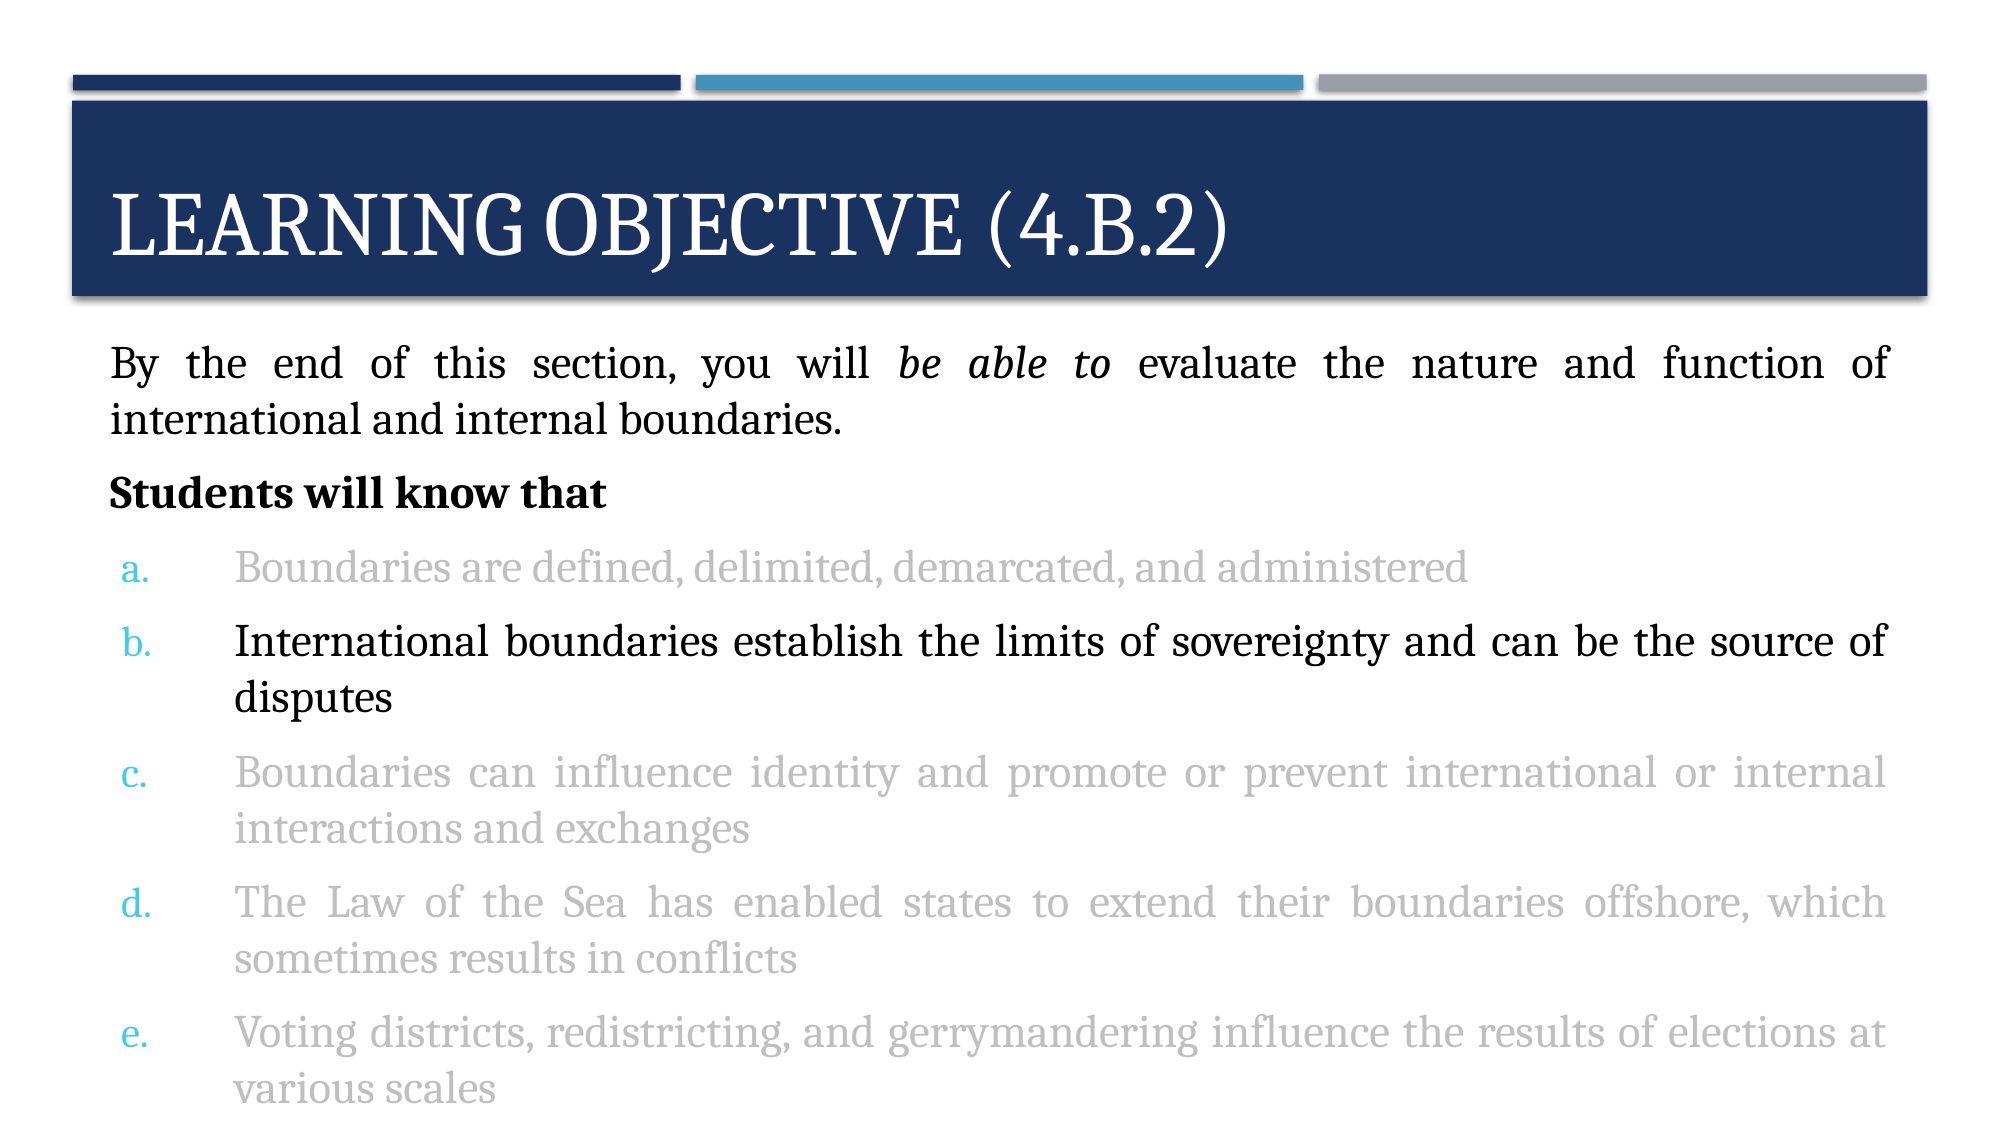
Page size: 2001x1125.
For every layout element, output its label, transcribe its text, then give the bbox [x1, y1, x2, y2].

title Learning objective (4.B.2) [95, 115, 1905, 282]
text_box By the end of this section, you will be able to evaluate the nature and function of international and internal boundaries. Students will know that Boundaries are defined, delimited, demarcated, and administered International boundaries establish the limits of sovereignty and can be the source of disputes Boundaries can influence identity and promote or prevent international or internal interactions and exchanges The Law of the Sea has enabled states to extend their boundaries offshore, which sometimes results in conflicts Voting districts, redistricting, and gerrymandering influence the results of elections at various scales [95, 324, 1905, 1125]
